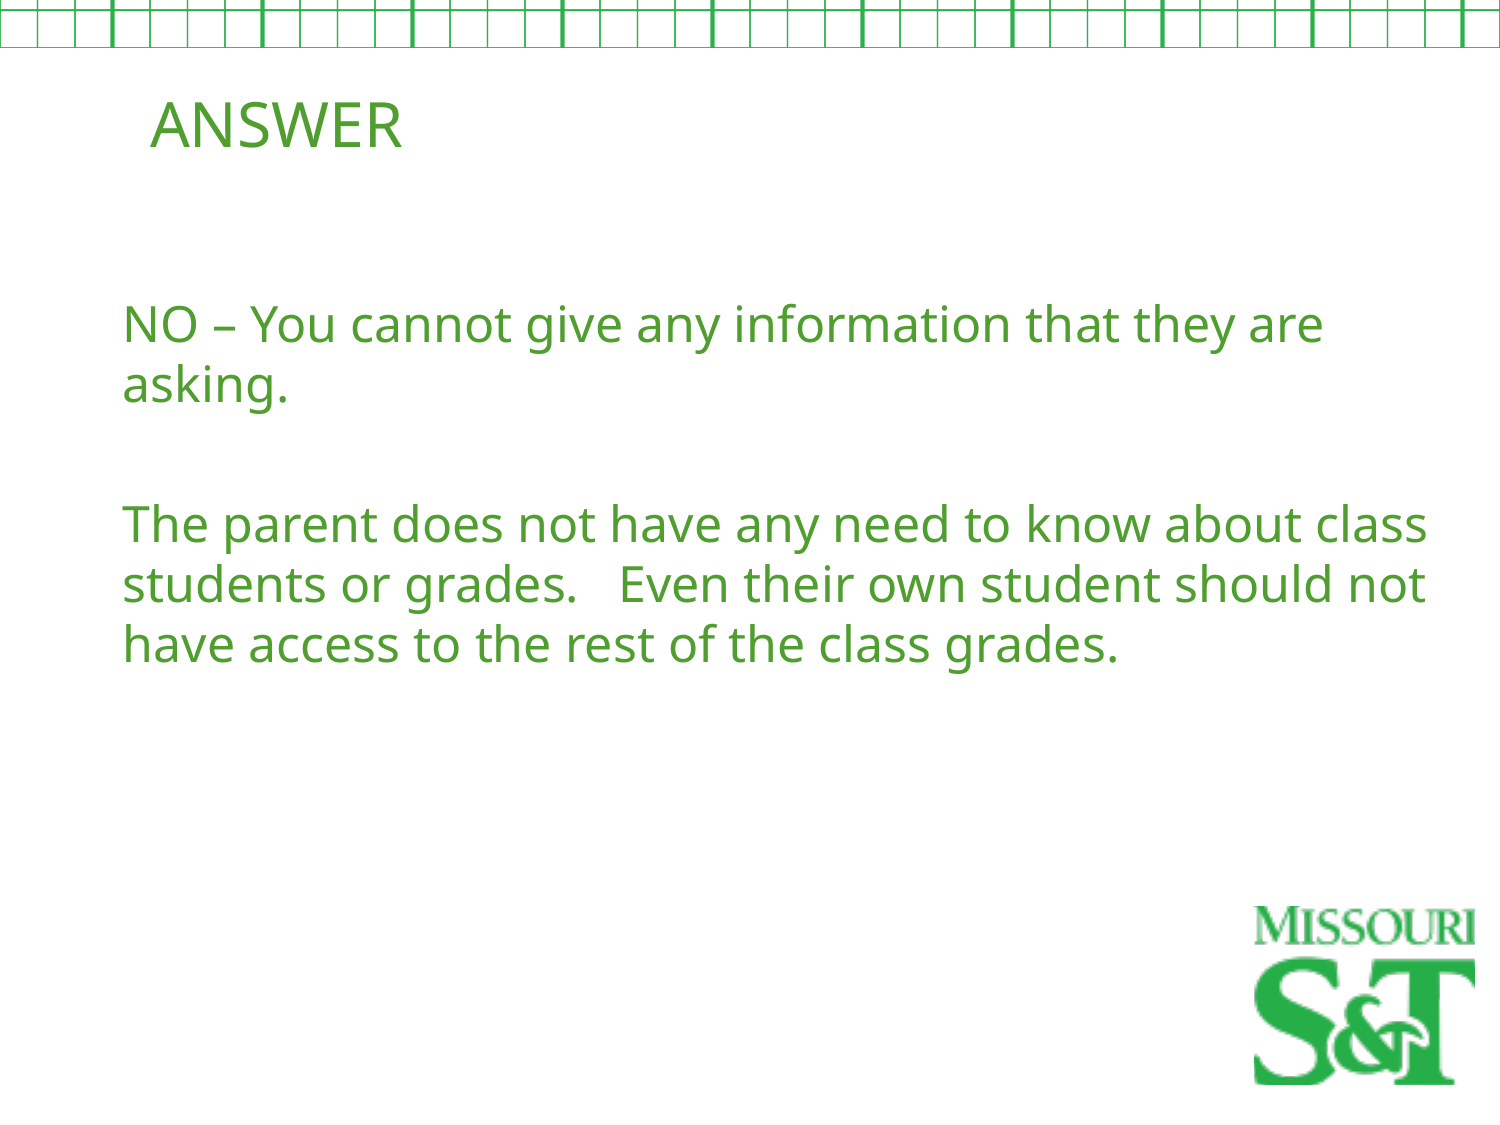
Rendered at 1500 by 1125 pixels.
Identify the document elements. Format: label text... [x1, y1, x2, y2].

list NO – You cannot give any information that they are asking. The parent does not have any need to know about class students or grades. Even their own student should not have access to the rest of the class grades. [108, 284, 1453, 893]
list ANSWER [135, 85, 1478, 249]
picture [0, 0, 1500, 48]
